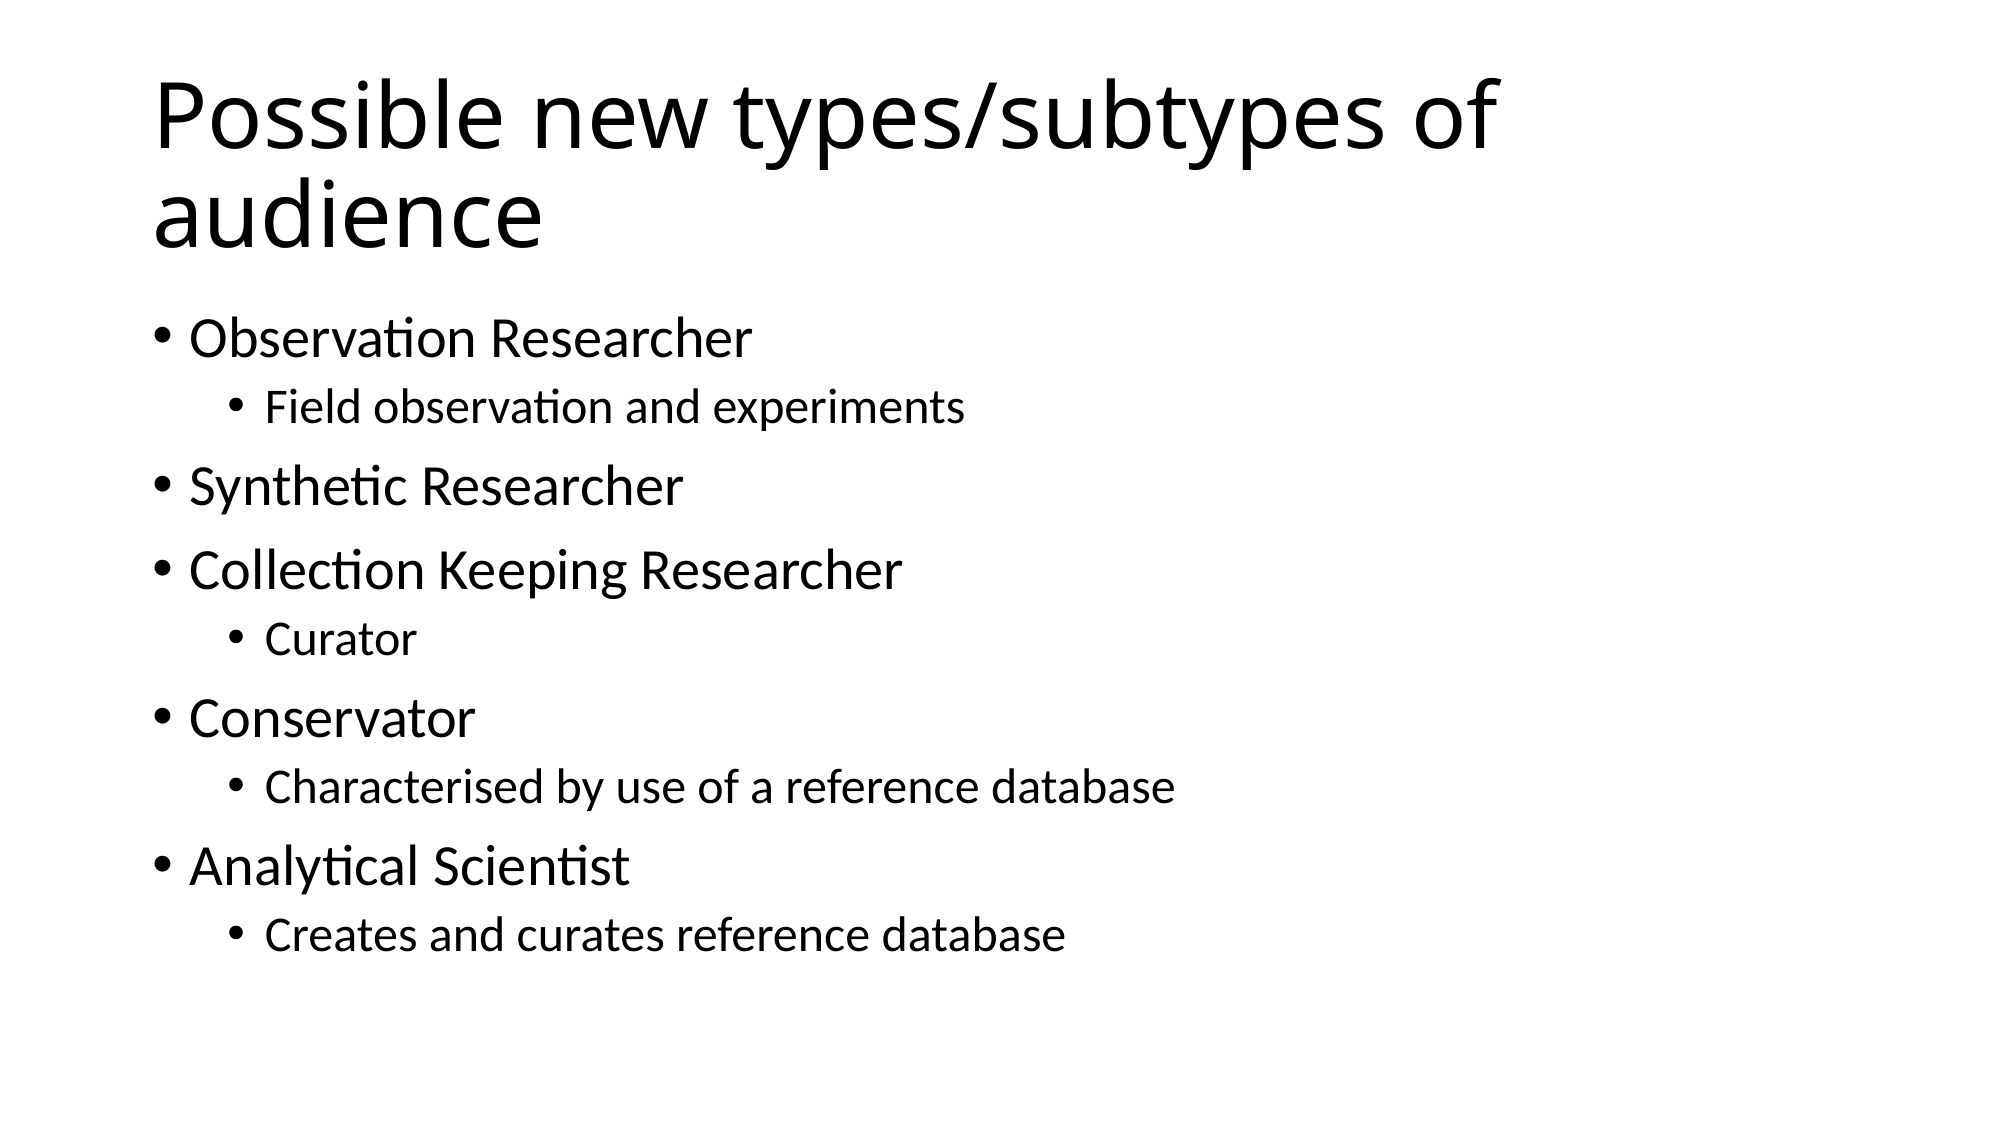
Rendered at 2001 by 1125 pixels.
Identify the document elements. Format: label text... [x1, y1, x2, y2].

list Observation Researcher Field observation and experiments Synthetic Researcher Collection Keeping Researcher Curator Conservator Characterised by use of a reference database Analytical Scientist Creates and curates reference database [137, 299, 1863, 1014]
title Possible new types/subtypes of audience [137, 59, 1863, 278]
